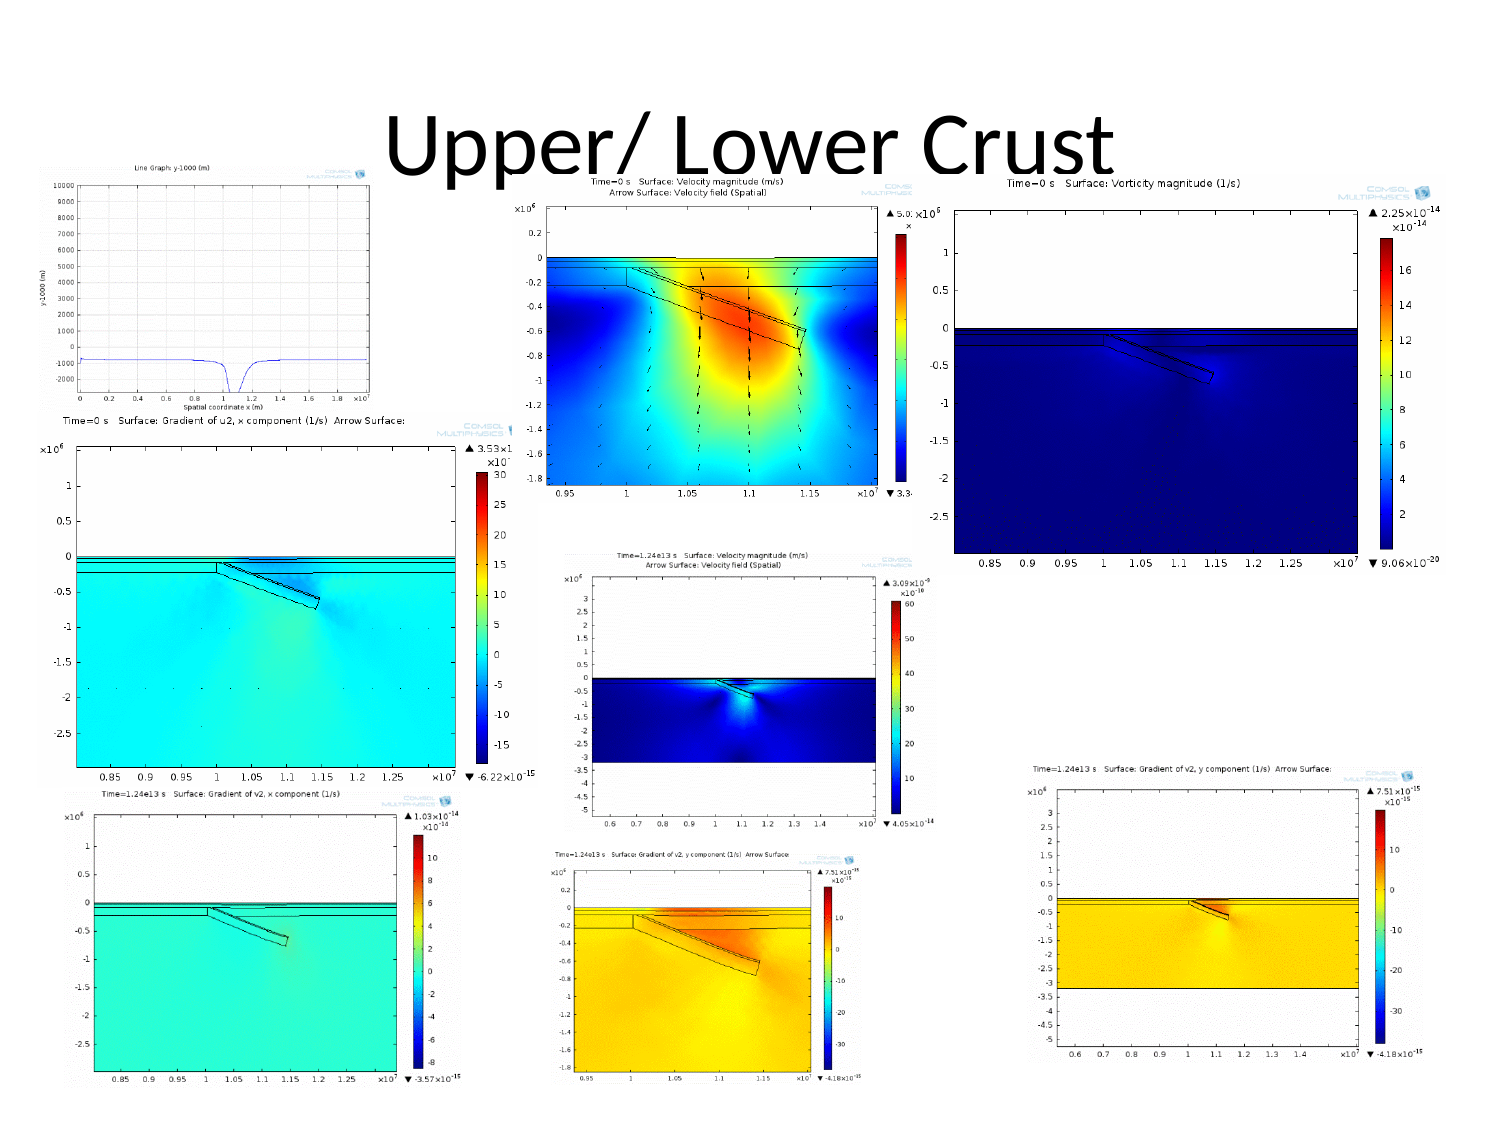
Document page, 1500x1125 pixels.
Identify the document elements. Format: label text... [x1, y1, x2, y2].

picture [1024, 762, 1426, 1063]
picture [549, 849, 863, 1085]
picture [37, 162, 1447, 1088]
title Upper/ Lower Crust [75, 45, 1425, 233]
